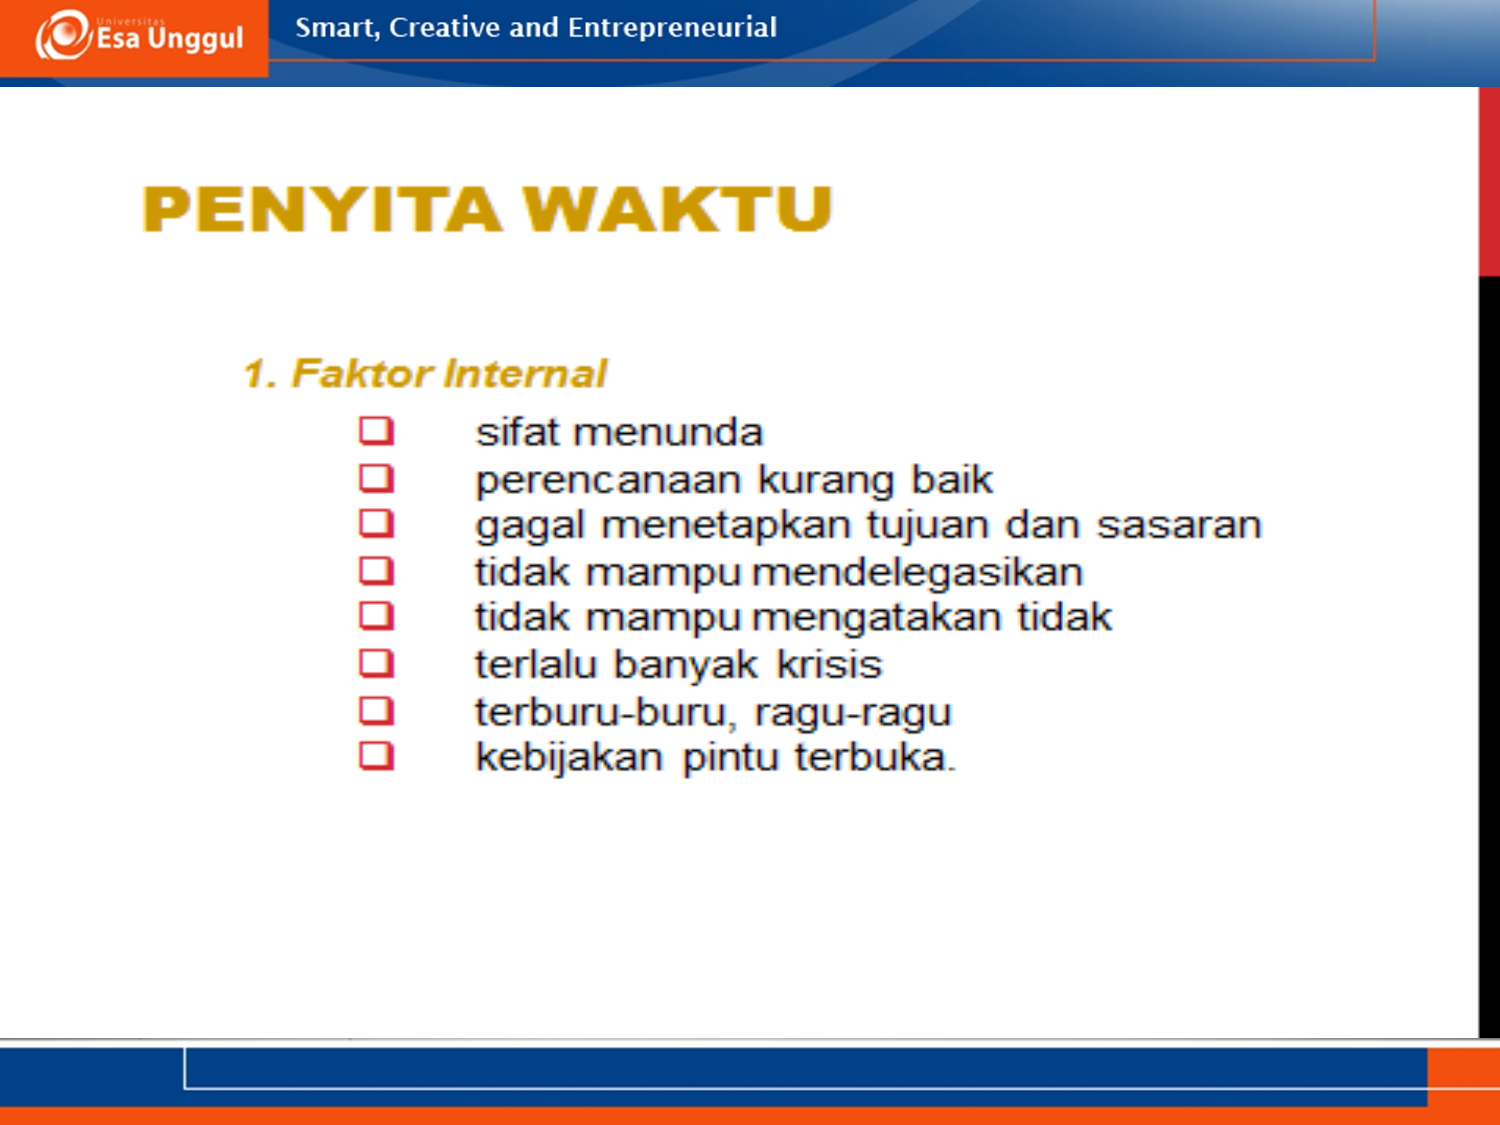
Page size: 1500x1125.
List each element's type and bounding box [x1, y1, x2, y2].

picture [0, 0, 1500, 87]
list [0, 87, 1500, 1038]
picture [0, 1038, 1500, 1125]
